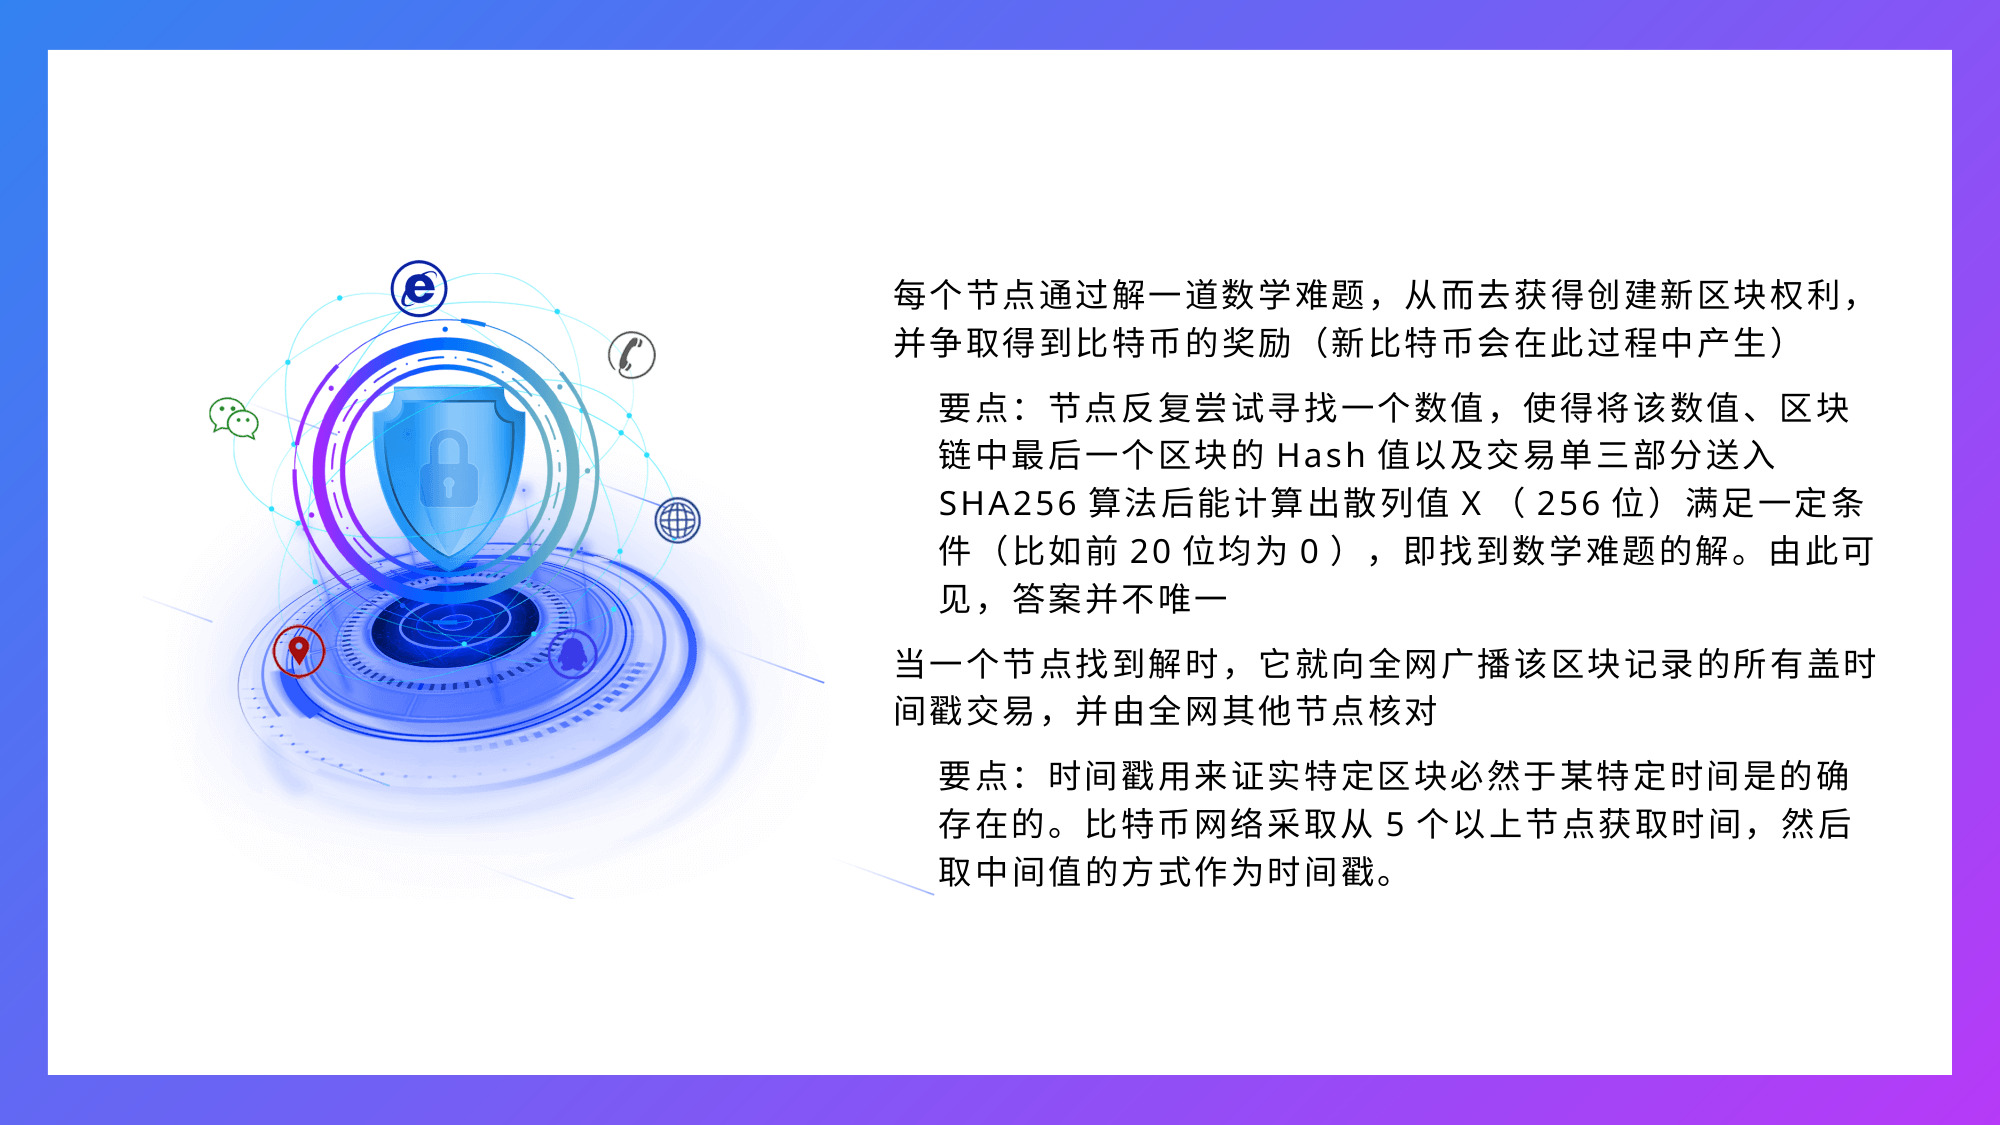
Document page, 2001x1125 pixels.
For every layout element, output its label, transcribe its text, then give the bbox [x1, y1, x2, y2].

text_box [47, 49, 1953, 1076]
text_box 每个节点通过解一道数学难题，从而去获得创建新区块权利，并争取得到比特币的奖励（新比特币会在此过程中产生） 要点：节点反复尝试寻找一个数值，使得将该数值、区块链中最后一个区块的Hash值以及交易单三部分送入SHA256算法后能计算出散列值X（256位）满足一定条件（比如前20位均为0），即找到数学难题的解。由此可见，答案并不唯一 当一个节点找到解时，它就向全网广播该区块记录的所有盖时间戳交易，并由全网其他节点核对 要点：时间戳用来证实特定区块必然于某特定时间是的确存在的。比特币网络采取从5个以上节点获取时间，然后取中间值的方式作为时间戳。 [960, 317, 1898, 840]
picture [0, 148, 960, 917]
